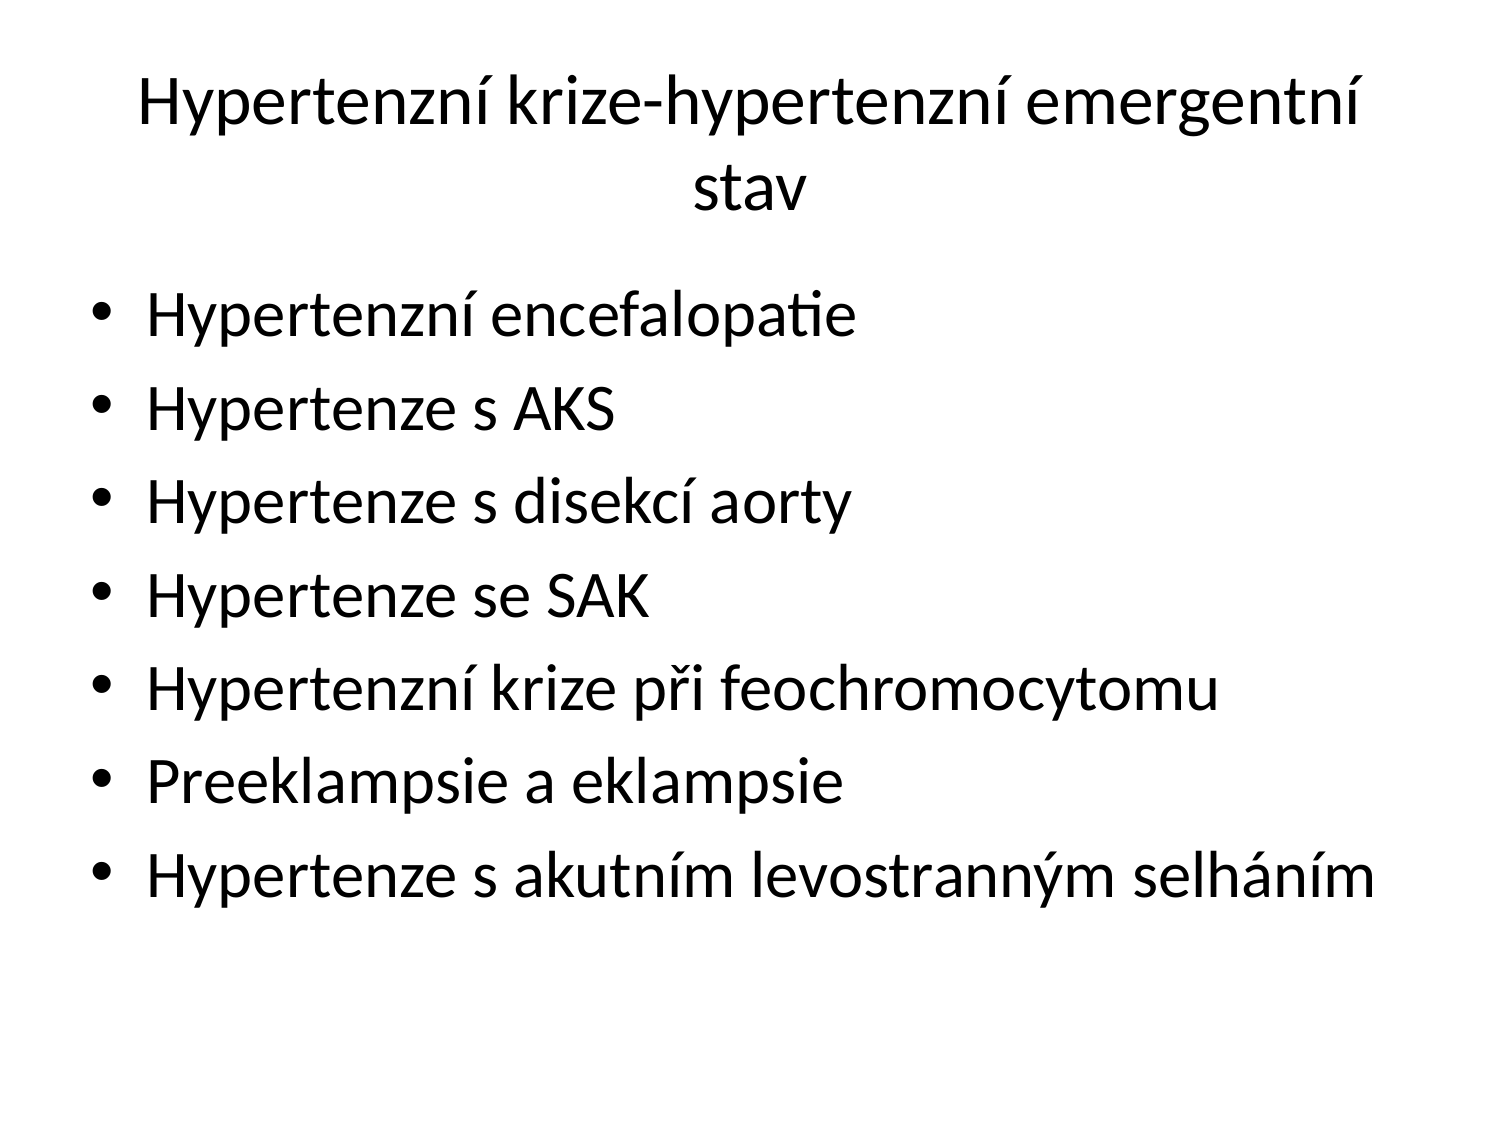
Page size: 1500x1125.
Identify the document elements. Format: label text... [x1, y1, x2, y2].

title Hypertenzní krize-hypertenzní emergentní stav [75, 45, 1425, 233]
list Hypertenzní encefalopatie Hypertenze s AKS Hypertenze s disekcí aorty Hypertenze se SAK Hypertenzní krize při feochromocytomu Preeklampsie a eklampsie Hypertenze s akutním levostranným selháním [75, 262, 1425, 1005]
